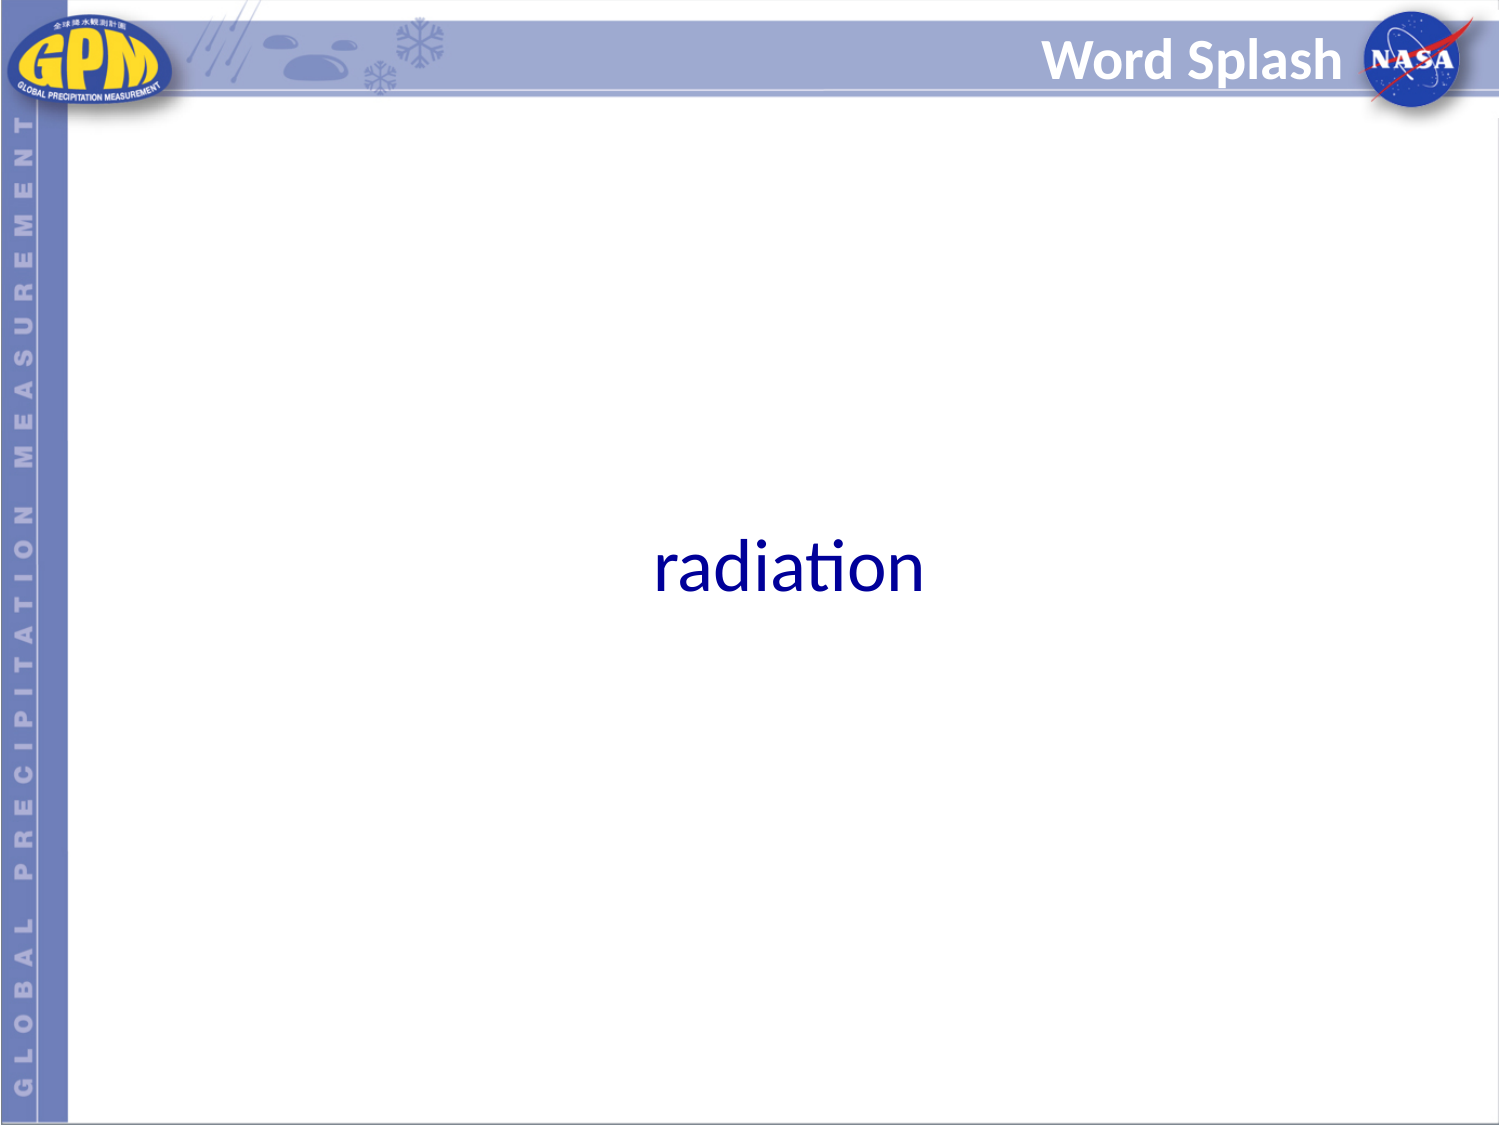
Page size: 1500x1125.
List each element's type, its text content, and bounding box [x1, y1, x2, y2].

title Word Splash [533, 15, 1360, 98]
picture [1, 0, 1499, 1125]
list radiation [638, 509, 1021, 609]
